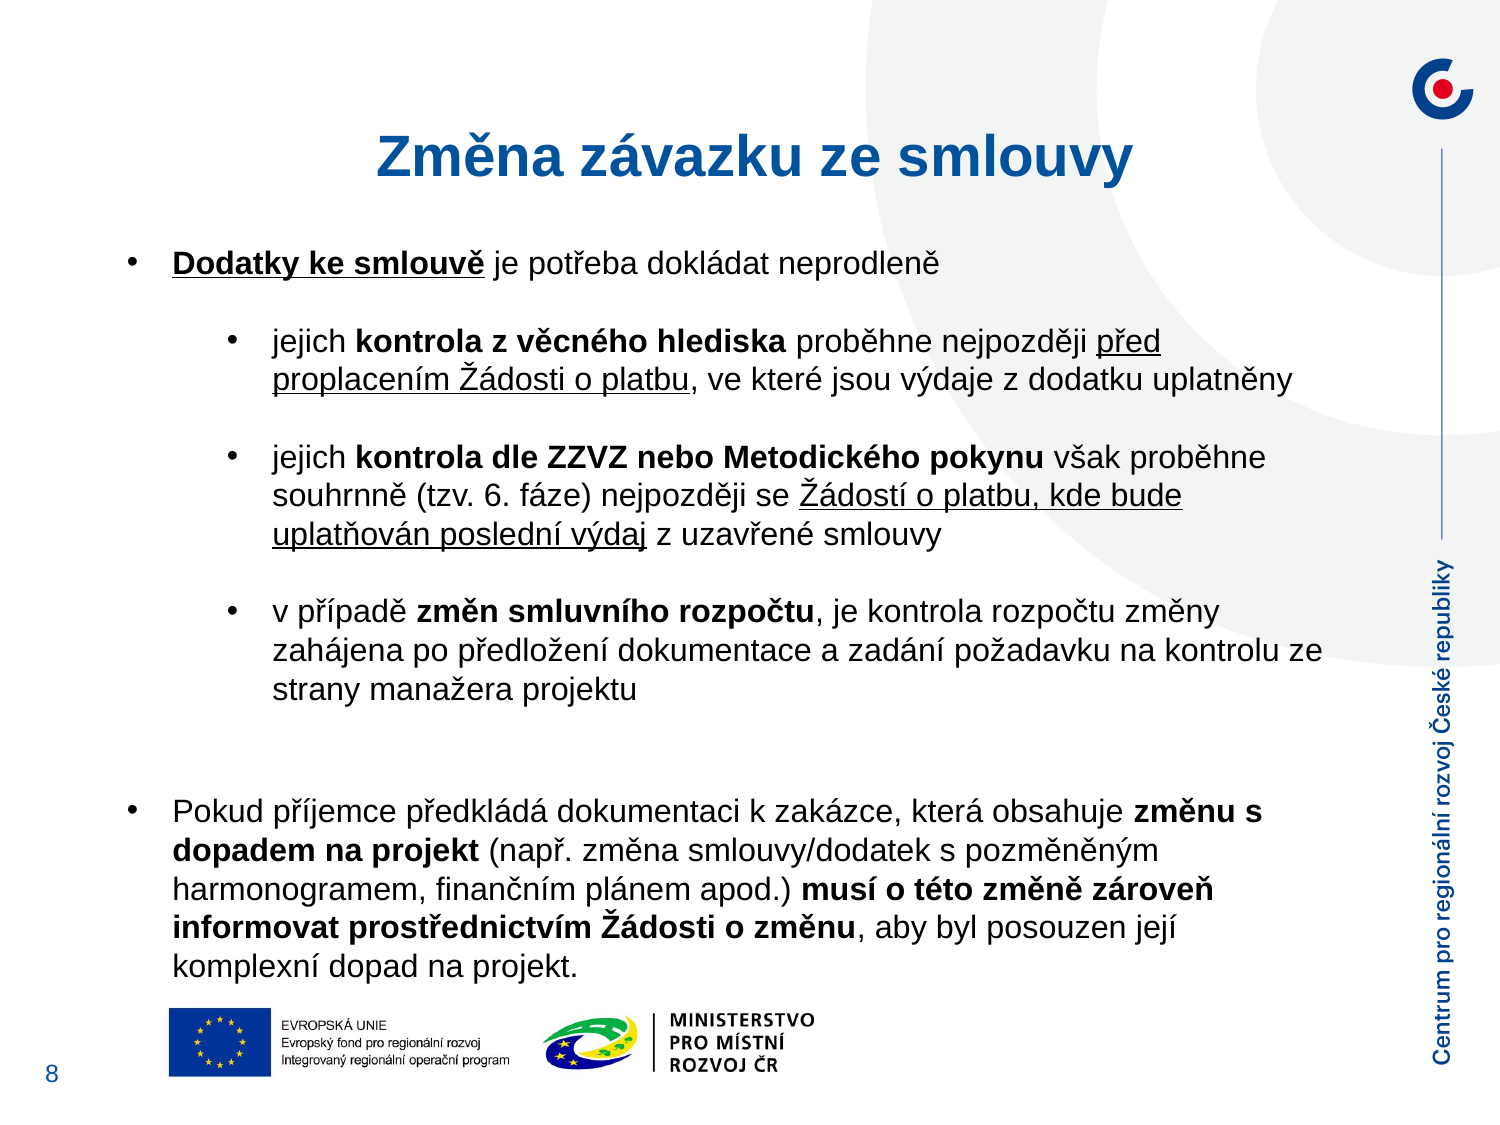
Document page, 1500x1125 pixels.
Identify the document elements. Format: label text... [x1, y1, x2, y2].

picture [0, 0, 1500, 1125]
slide_number 8 [30, 1042, 113, 1103]
text_box Změna závazku ze smlouvy [185, 110, 1343, 236]
text_box Dodatky ke smlouvě je potřeba dokládat neprodleně jejich kontrola z věcného hlediska proběhne nejpozději před proplacením Žádosti o platbu, ve které jsou výdaje z dodatku uplatněny jejich kontrola dle ZZVZ nebo Metodického pokynu však proběhne souhrnně (tzv. 6. fáze) nejpozději se Žádostí o platbu, kde bude uplatňován poslední výdaj z uzavřené smlouvy v případě změn smluvního rozpočtu, je kontrola rozpočtu změny zahájena po předložení dokumentace a zadání požadavku na kontrolu ze strany manažera projektu Pokud příjemce předkládá dokumentaci k zakázce, která obsahuje změnu s dopadem na projekt (např. změna smlouvy/dodatek s pozměněným harmonogramem, finančním plánem apod.) musí o této změně zároveň informovat prostřednictvím Žádosti o změnu, aby byl posouzen její komplexní dopad na projekt. [112, 235, 1343, 997]
